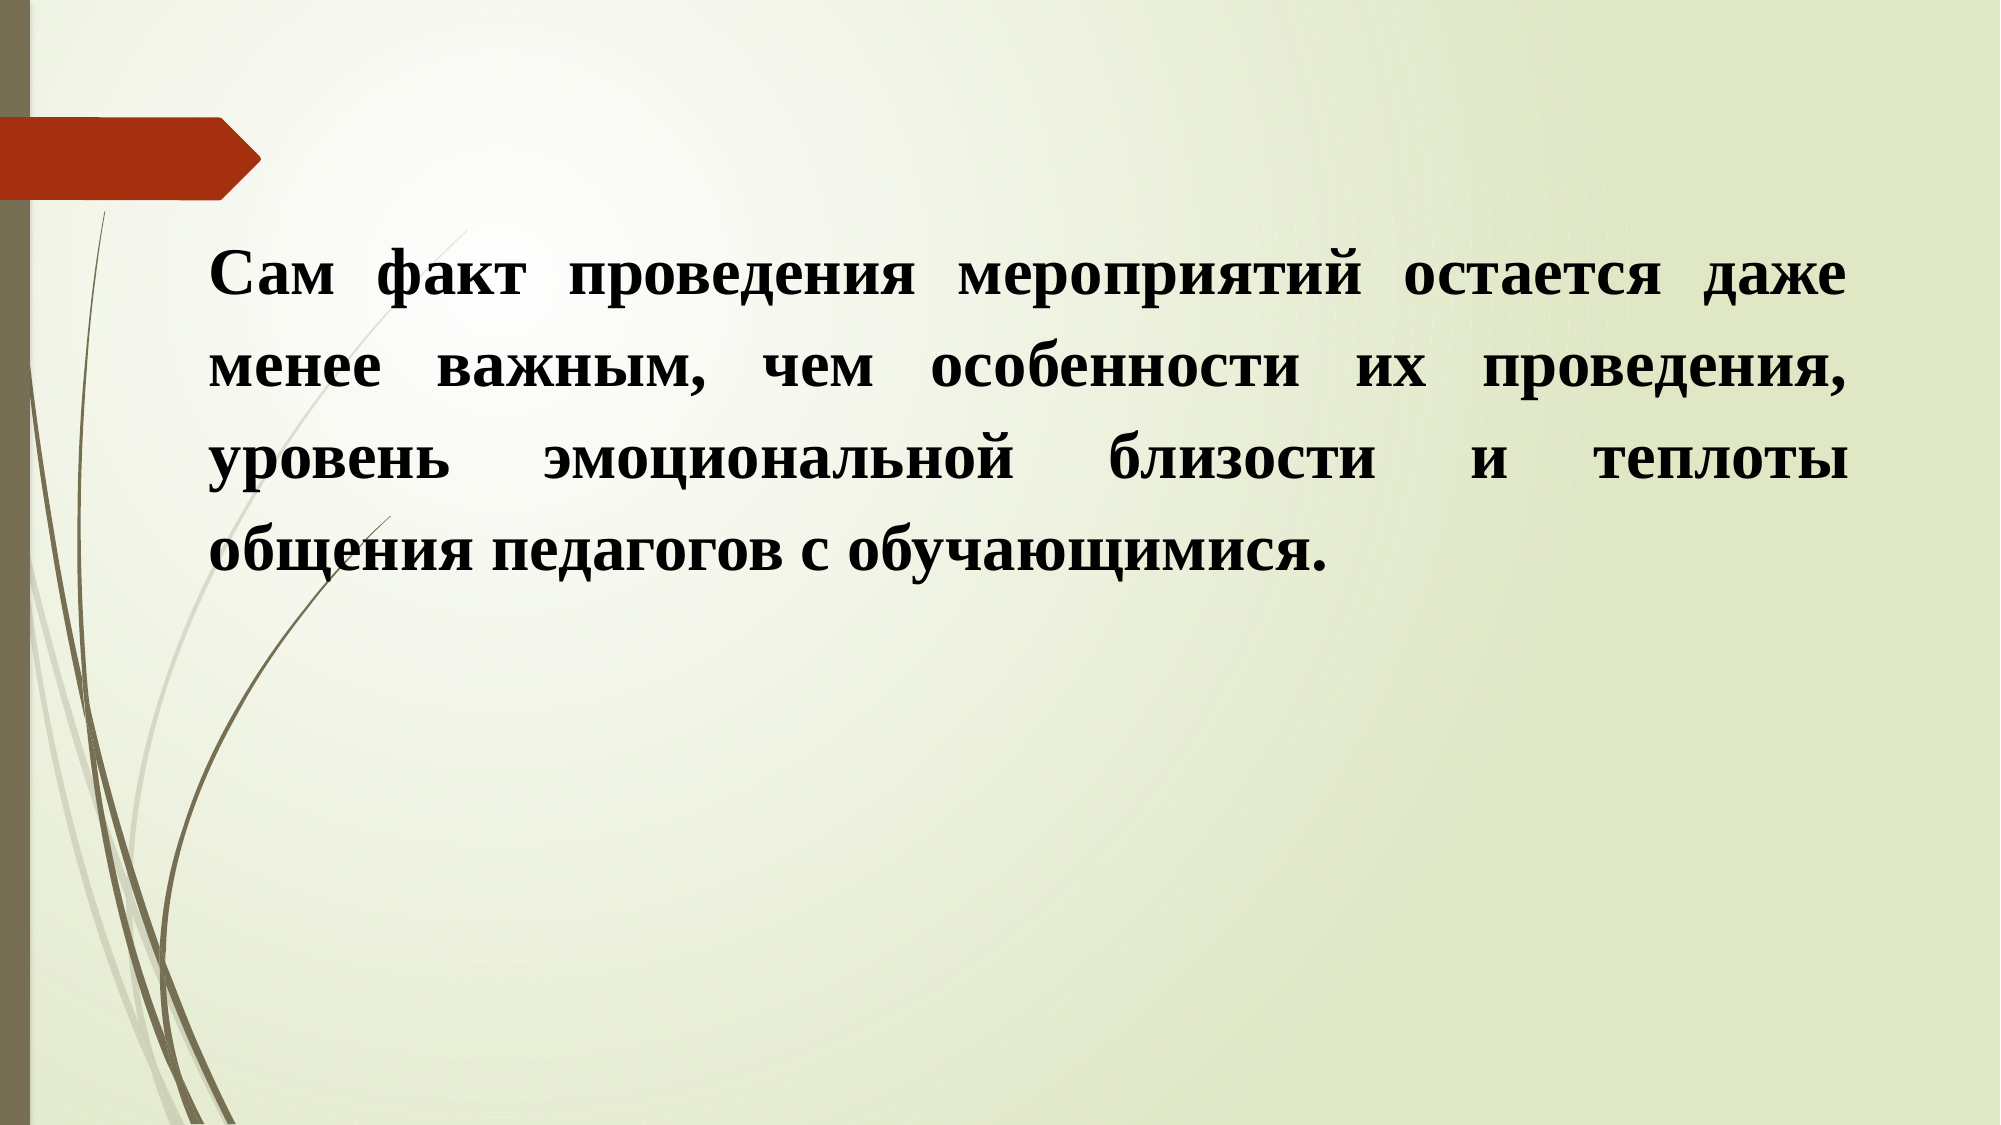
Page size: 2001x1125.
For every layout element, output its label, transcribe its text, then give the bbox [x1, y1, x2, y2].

list Сам факт проведения мероприятий остается даже менее важным, чем особенности их проведения, уровень эмоциональной близости и теплоты общения педагогов с обучающимися. [163, 208, 1888, 762]
